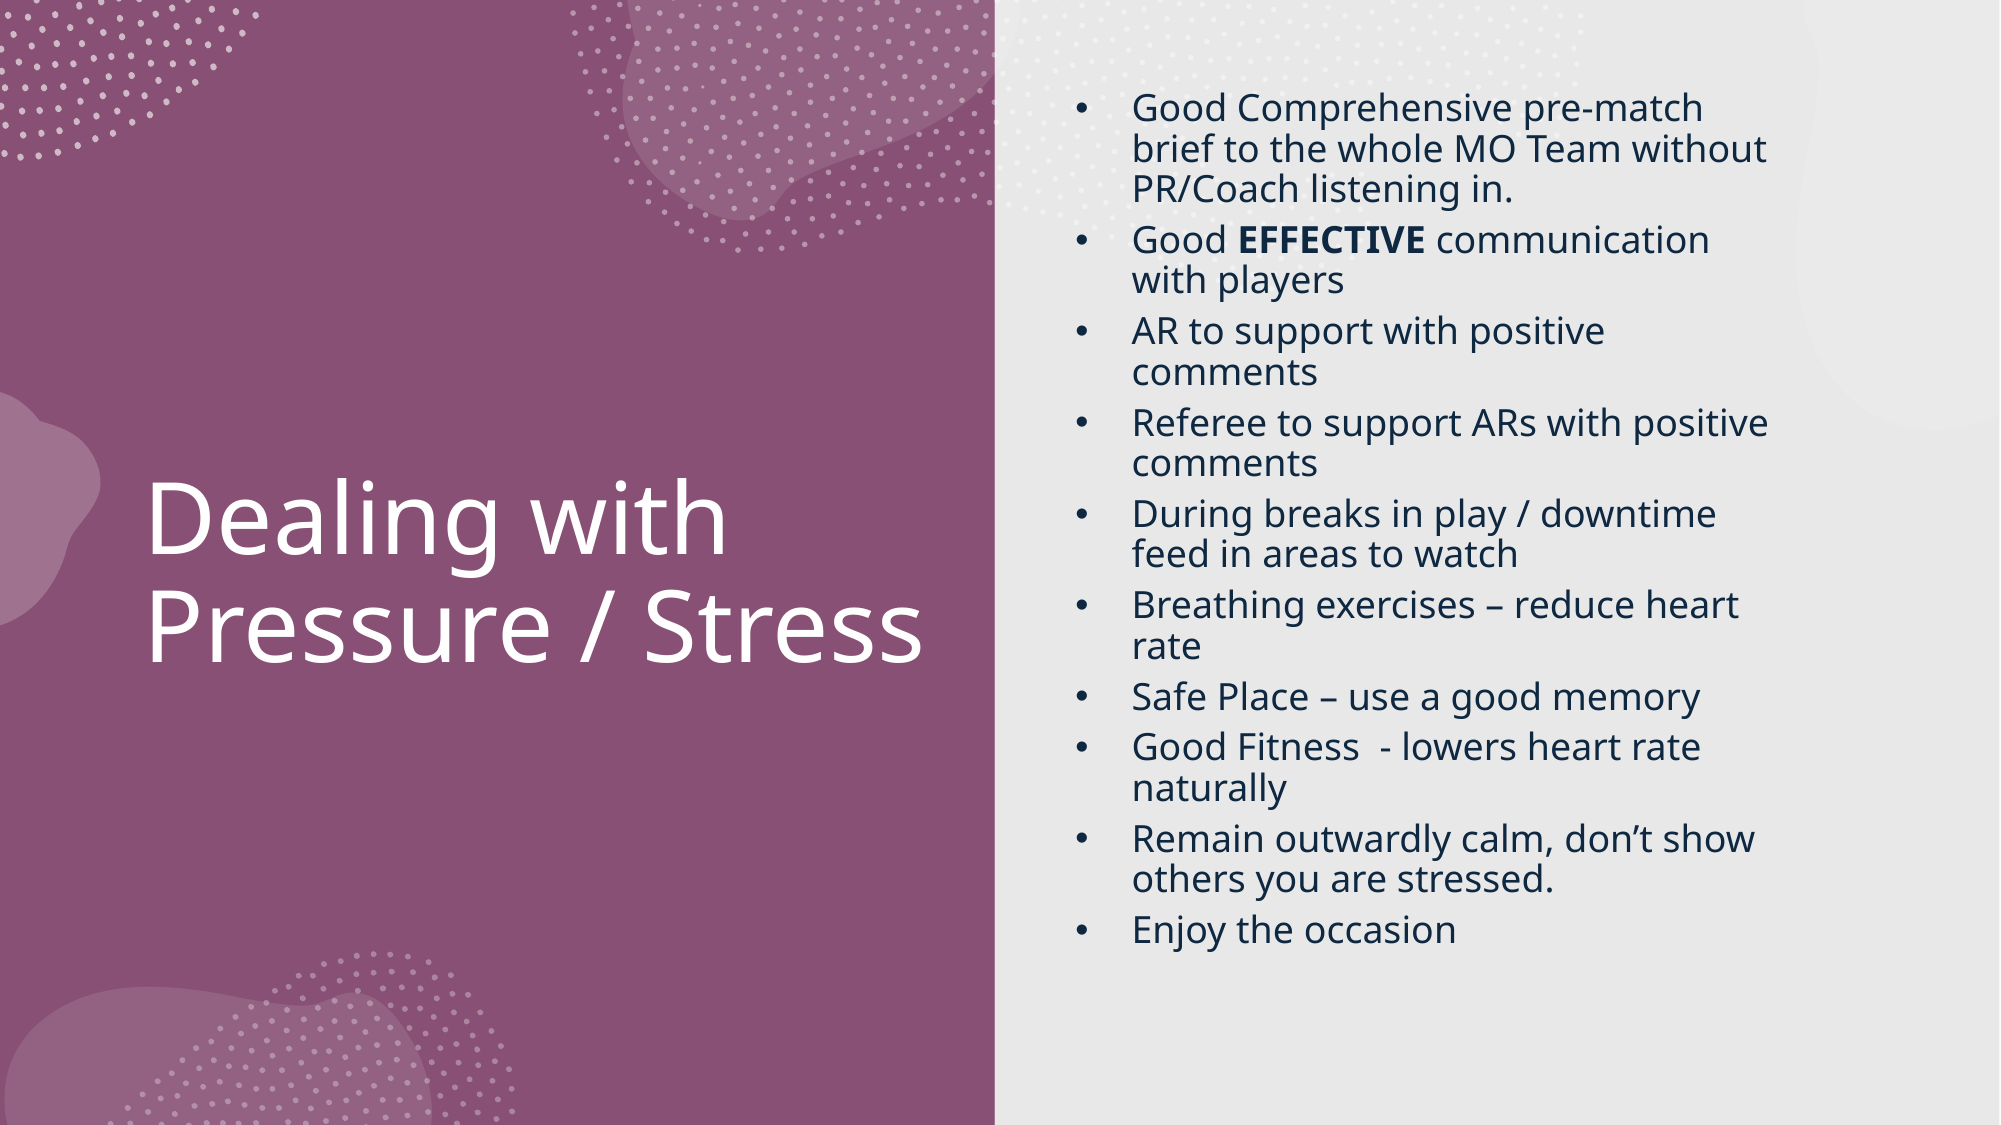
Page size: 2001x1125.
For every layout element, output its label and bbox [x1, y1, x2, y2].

text_box [0, 0, 2000, 1125]
